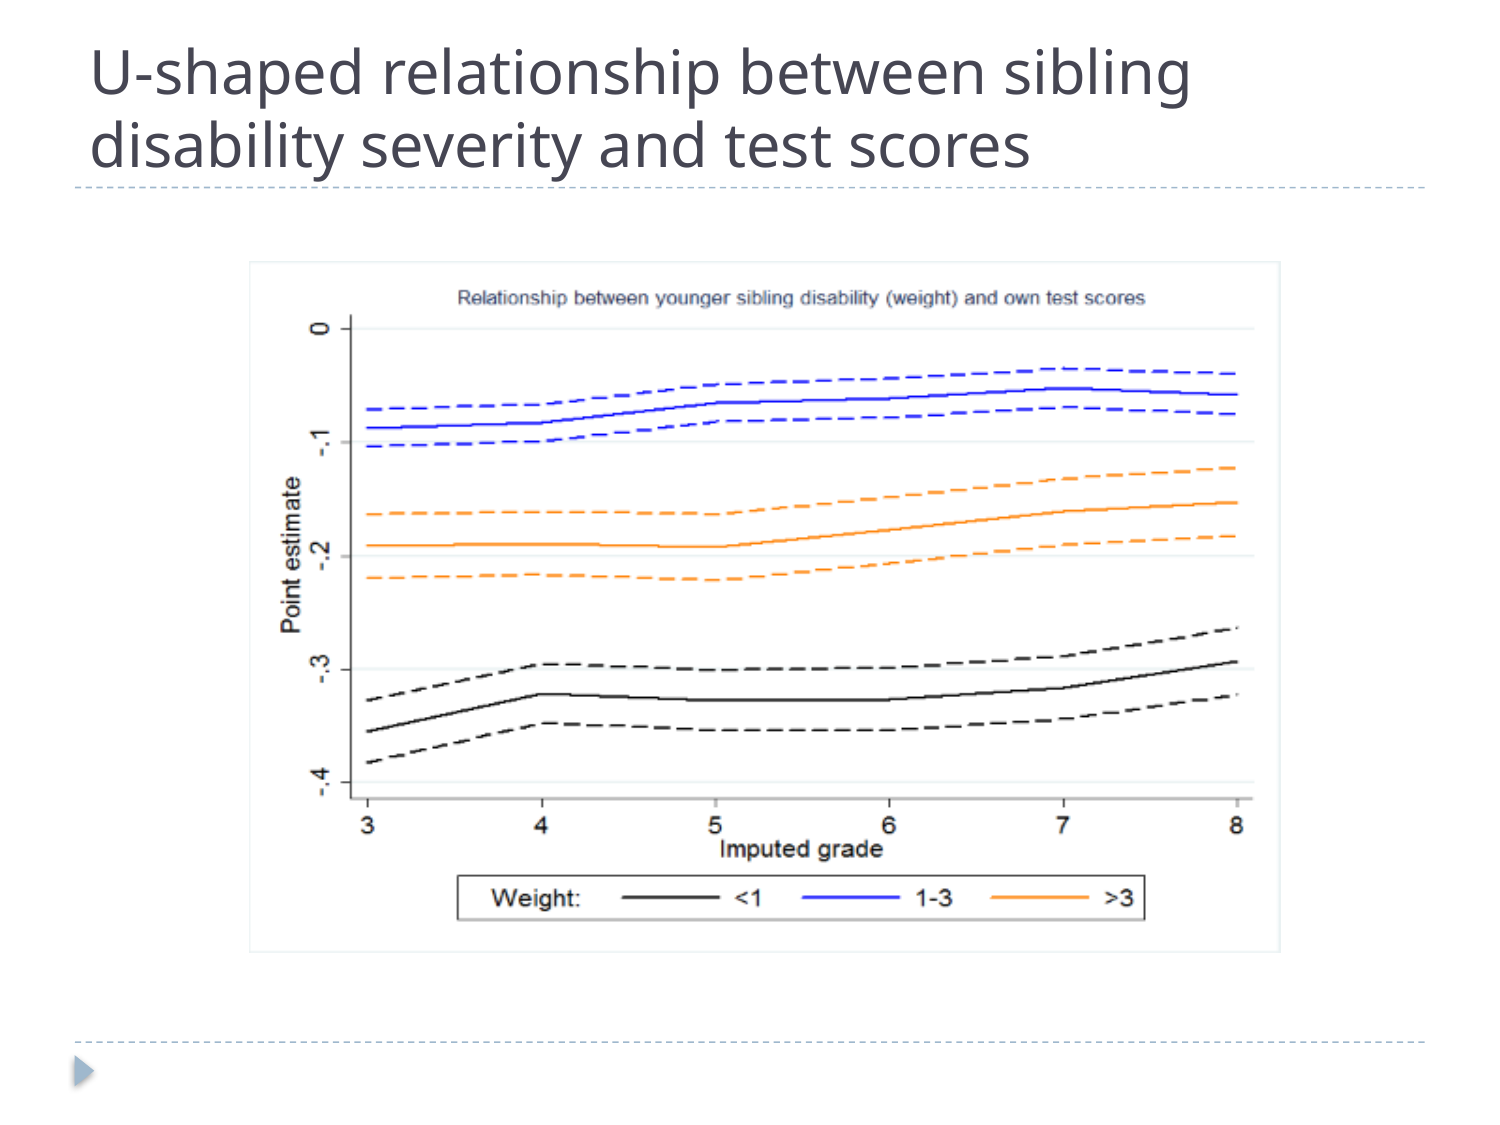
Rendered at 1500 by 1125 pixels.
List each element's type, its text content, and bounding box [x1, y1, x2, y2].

title U-shaped relationship between sibling disability severity and test scores [75, 24, 1425, 188]
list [249, 261, 1281, 954]
